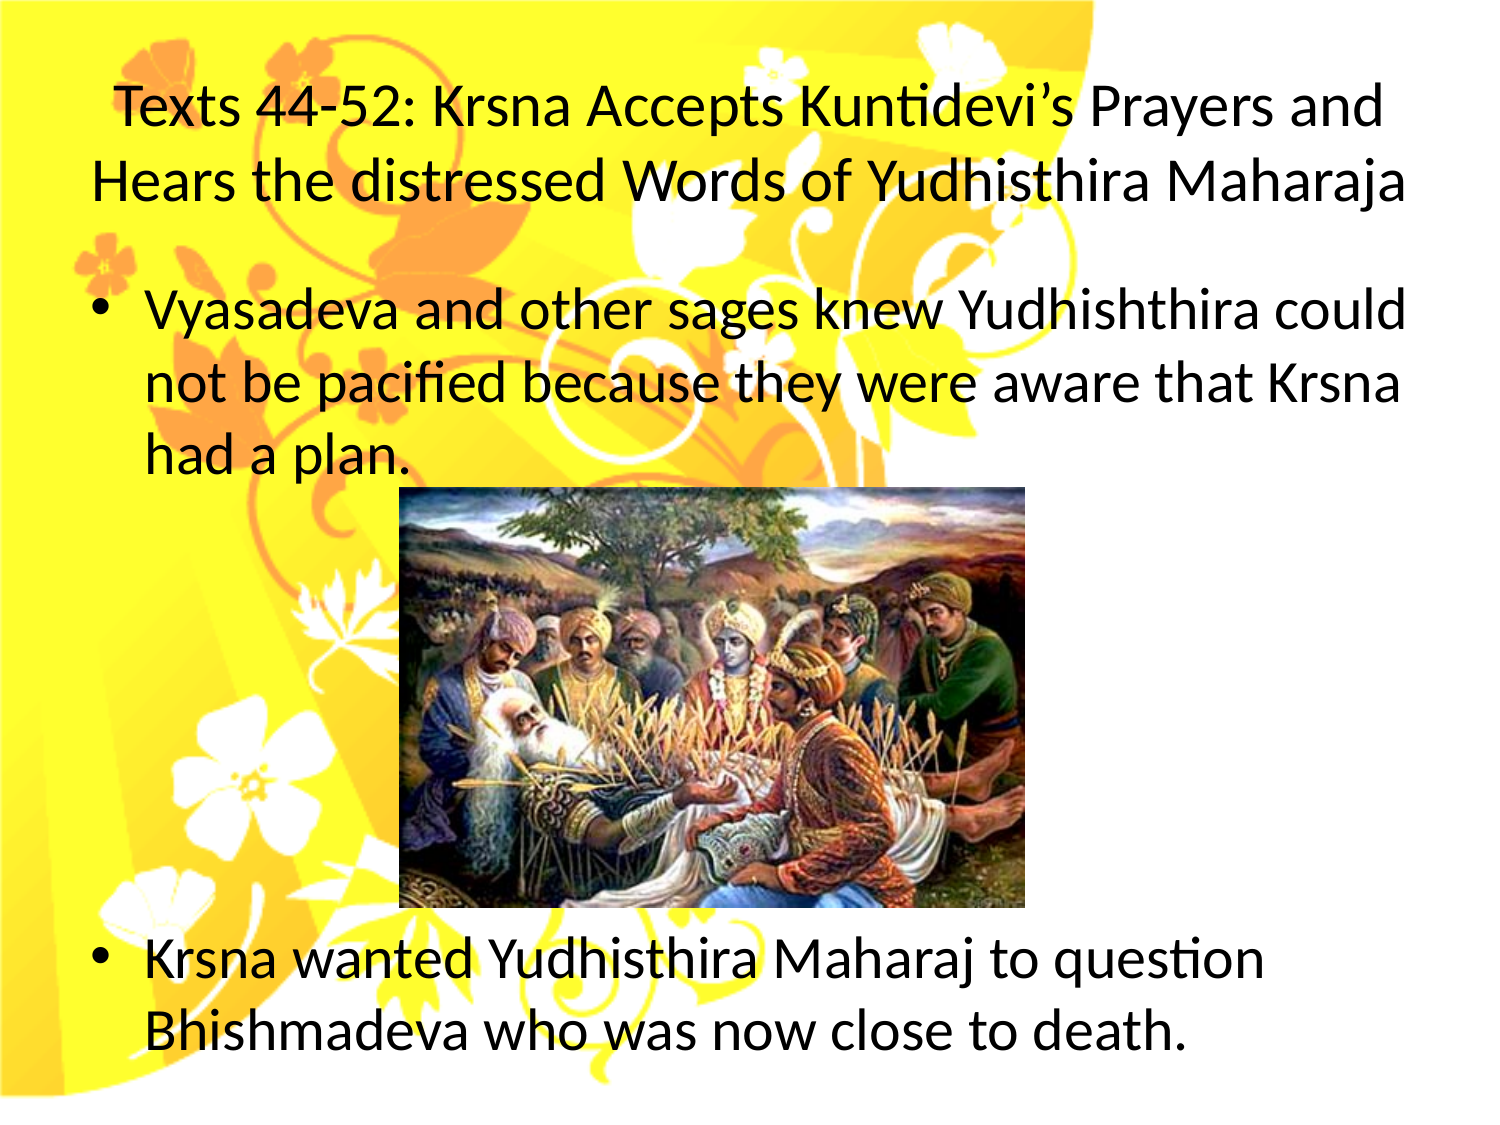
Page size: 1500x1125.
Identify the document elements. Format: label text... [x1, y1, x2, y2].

picture [399, 487, 1026, 909]
title Texts 44-52: Krsna Accepts Kuntidevi’s Prayers and Hears the distressed Words of Yudhisthira Maharaja [75, 45, 1425, 233]
title Lessons: How Arjuna takes shelter of Krishna(1.7.22-23) [0, 0, 1125, 1125]
list Vyasadeva and other sages knew Yudhishthira could not be pacified because they were aware that Krsna had a plan. Krsna wanted Yudhisthira Maharaj to question Bhishmadeva who was now close to death. [75, 262, 1425, 1075]
